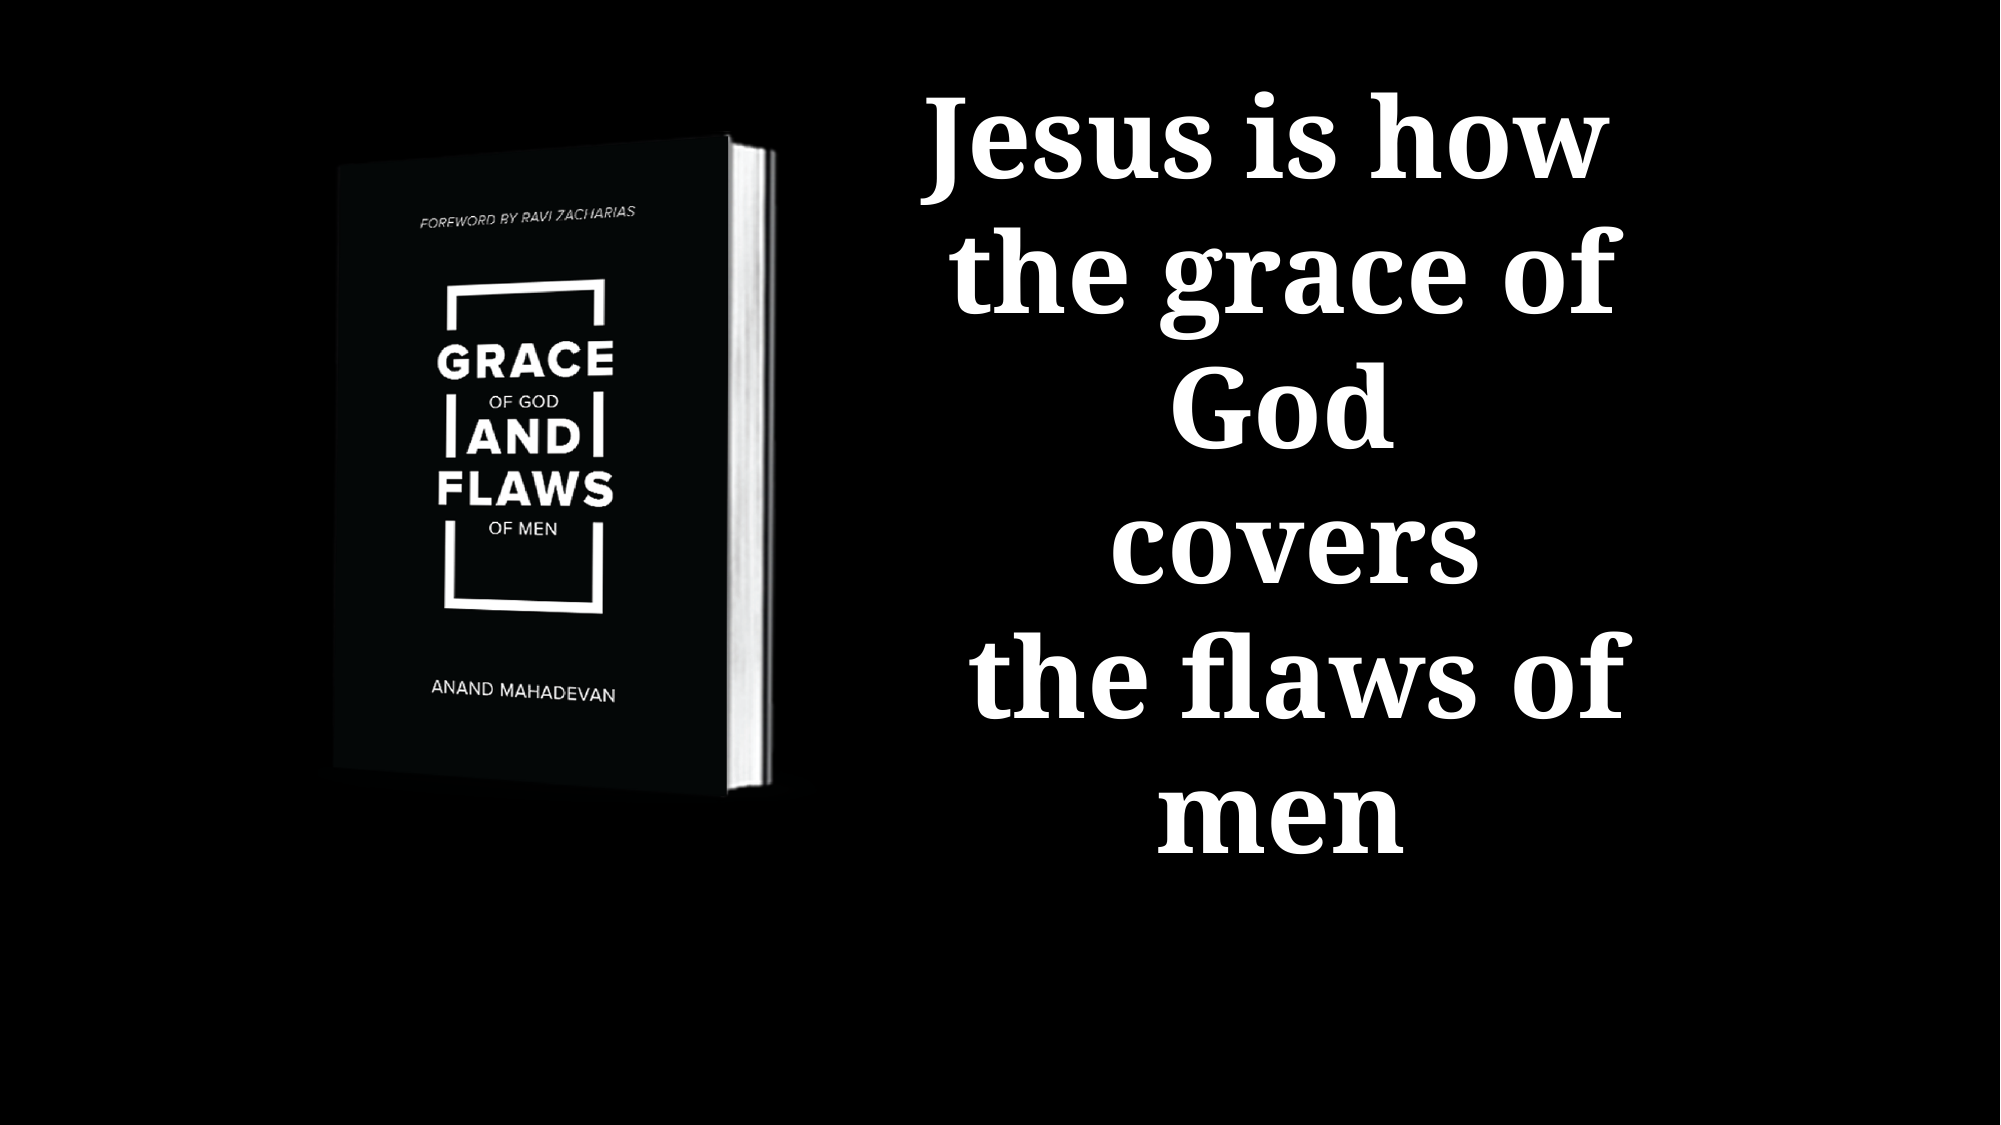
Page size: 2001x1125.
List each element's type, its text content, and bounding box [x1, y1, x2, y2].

title Jesus is how the grace of God covers the flaws of men [939, 183, 1743, 759]
picture [213, 111, 934, 832]
